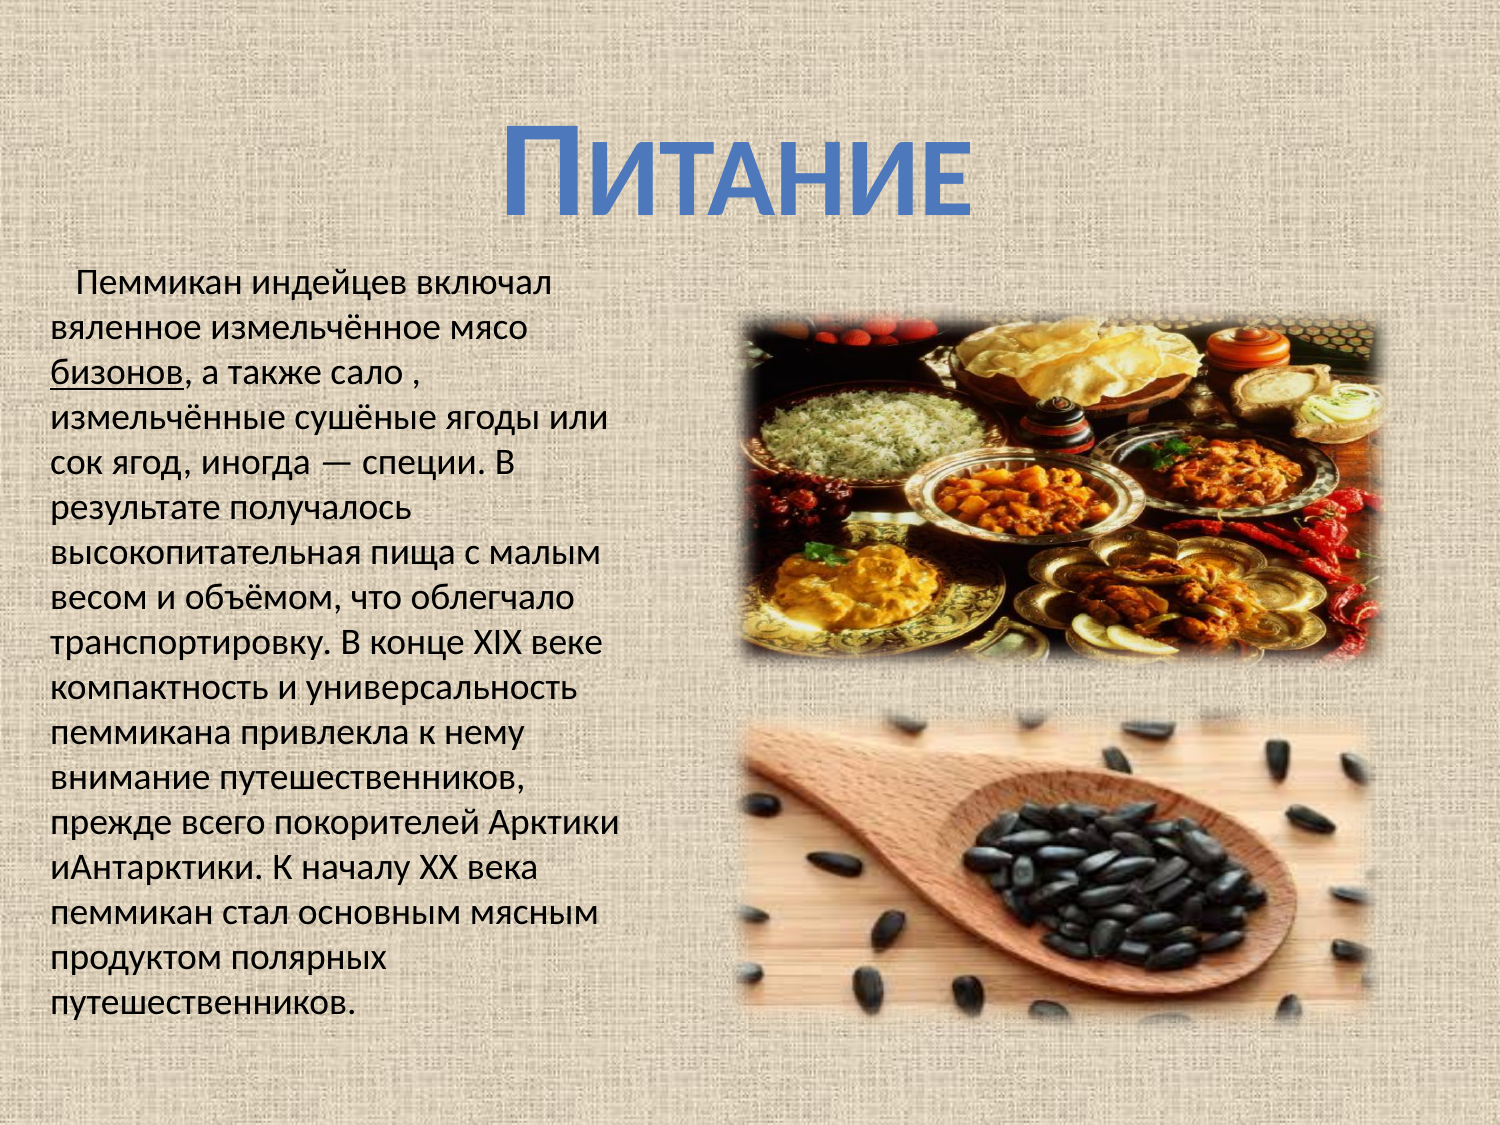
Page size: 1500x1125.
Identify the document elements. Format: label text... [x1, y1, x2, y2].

text_box Пеммикан индейцев включал вяленное измельчённое мясо бизонов, а также сало , измельчённые сушёные ягоды или сок ягод, иногда — специи. В результате получалось высокопитательная пища с малым весом и объёмом, что облегчало транспортировку. В конце XIX веке компактность и универсальность пеммикана привлекла к нему внимание путешественников, прежде всего покорителей Арктики иАнтарктики. К началу XX века пеммикан стал основным мясным продуктом полярных путешественников. [35, 250, 657, 1075]
text_box . [58, 797, 721, 842]
text_box Питание [304, 70, 1196, 251]
picture [0, 0, 1500, 1125]
